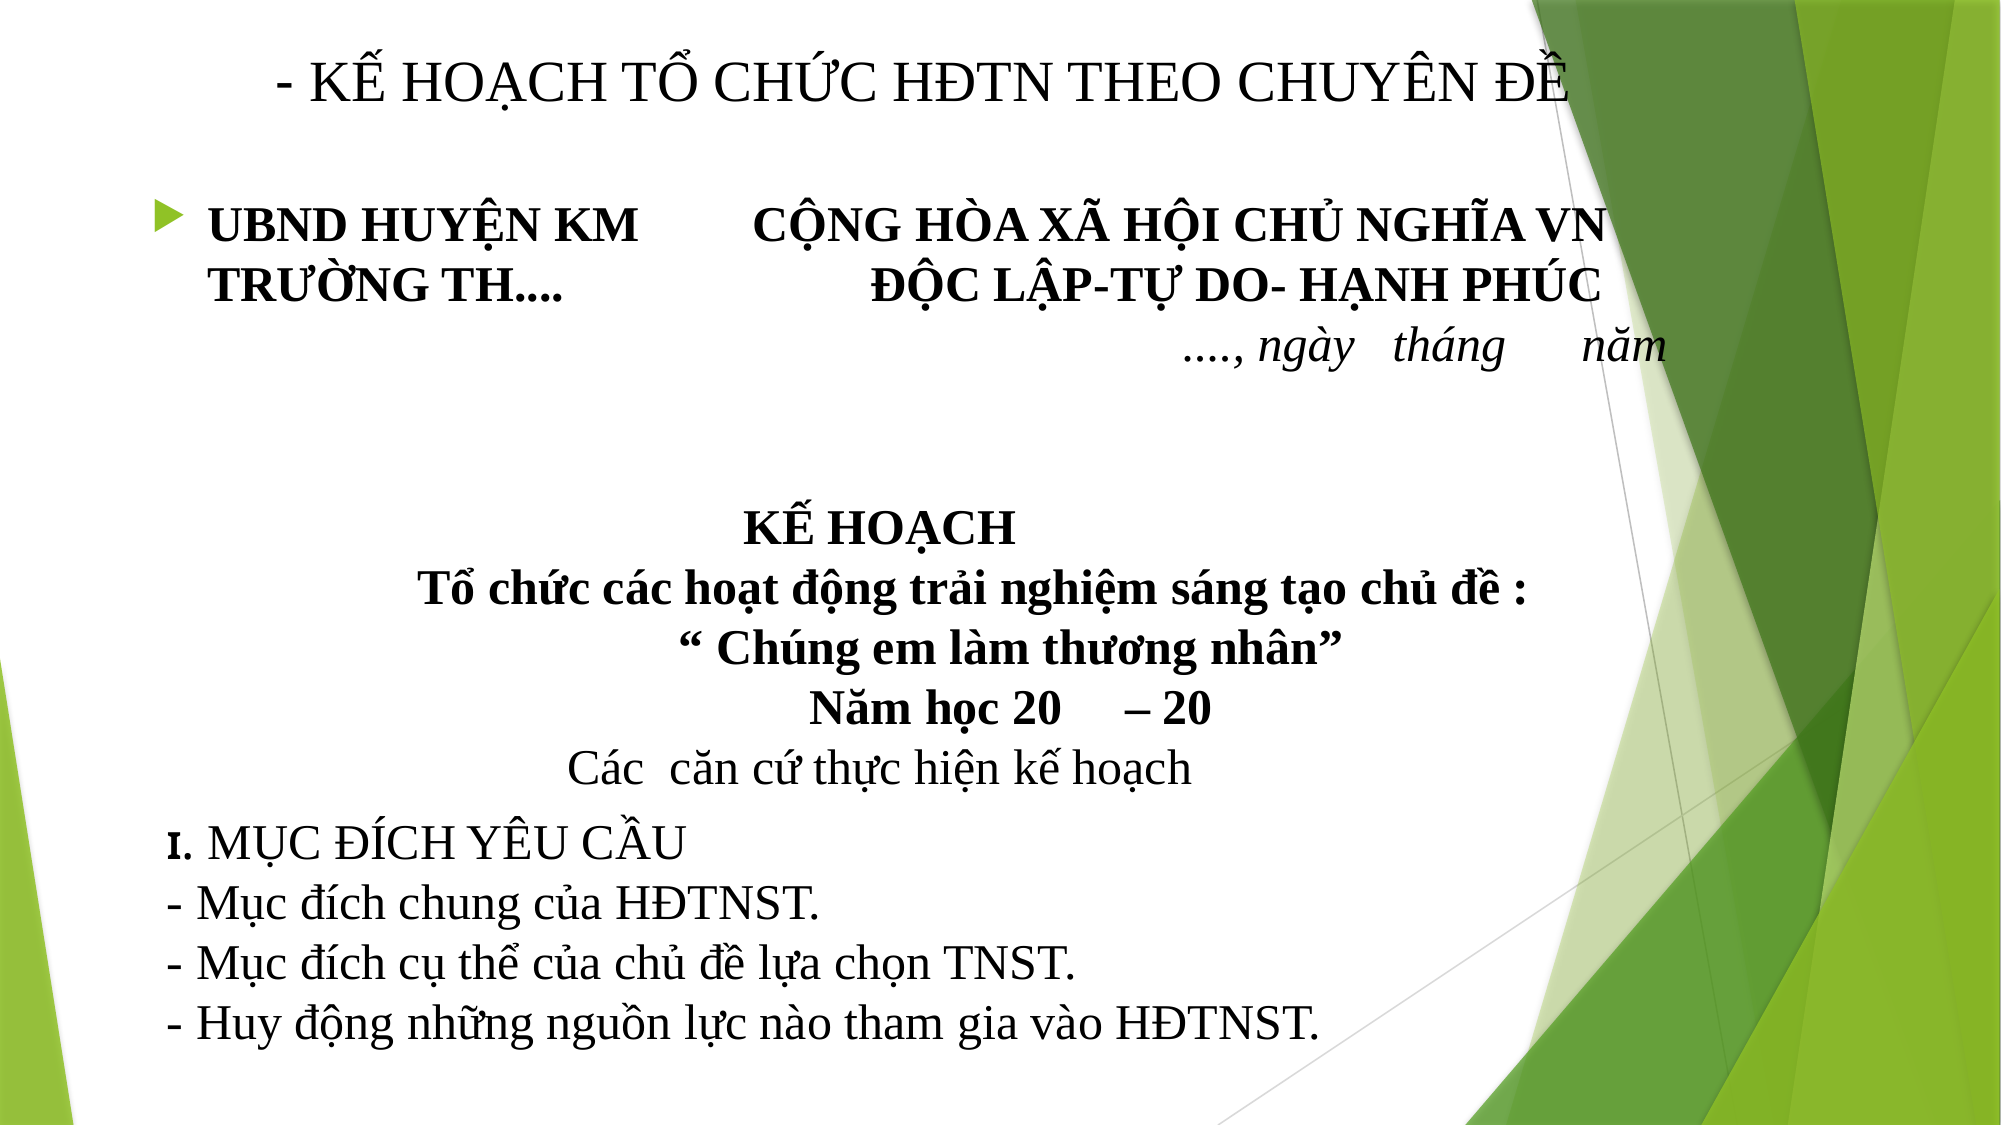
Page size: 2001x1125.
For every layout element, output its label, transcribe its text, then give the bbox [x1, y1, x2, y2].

text_box I. MỤC ĐÍCH YÊU CẦU - Mục đích chung của HĐTNST. - Mục đích cụ thể của chủ đề lựa chọn TNST. - Huy động những nguồn lực nào tham gia vào HĐTNST. [152, 801, 1688, 1057]
title - KẾ HOẠCH TỔ CHỨC HĐTN THEO CHUYÊN ĐỀ [111, 35, 1737, 125]
list UBND HUYỆN KM CỘNG HÒA XÃ HỘI CHỦ NGHĨA VN TRƯỜNG TH.... ĐỘC LẬP-TỰ DO- HẠNH PHÚC ...., ngày tháng năm [136, 183, 1963, 331]
text_box KẾ HOẠCH Tổ chức các hoạt động trải nghiệm sáng tạo chủ đề : “ Chúng em làm thương nhân” Năm học 20 – 20 Các căn cứ thực hiện kế hoạch [97, 426, 1663, 862]
text_box [136, 331, 1980, 575]
